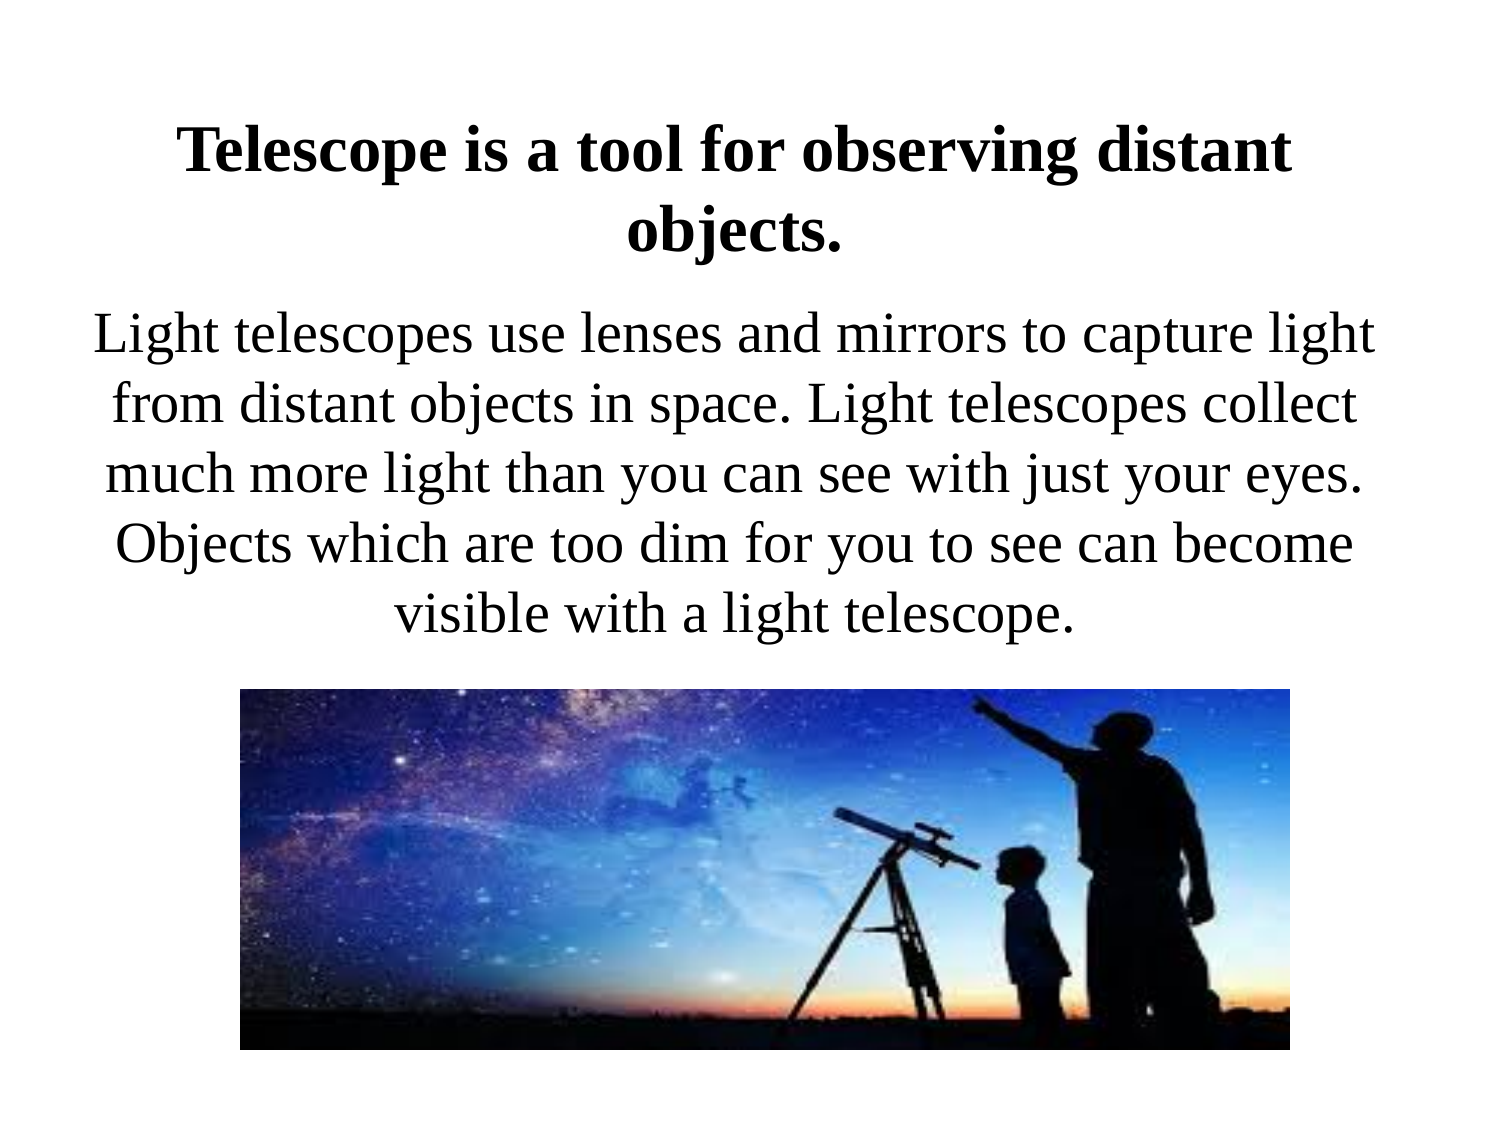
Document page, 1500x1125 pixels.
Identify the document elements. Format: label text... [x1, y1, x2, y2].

picture [239, 689, 1291, 1051]
subtitle Telescope is a tool for observing distant objects. Light telescopes use lenses and mirrors to capture light from distant objects in space. Light telescopes collect much more light than you can see with just your eyes. Objects which are too dim for you to see can become visible with a light telescope. [60, 0, 1410, 855]
